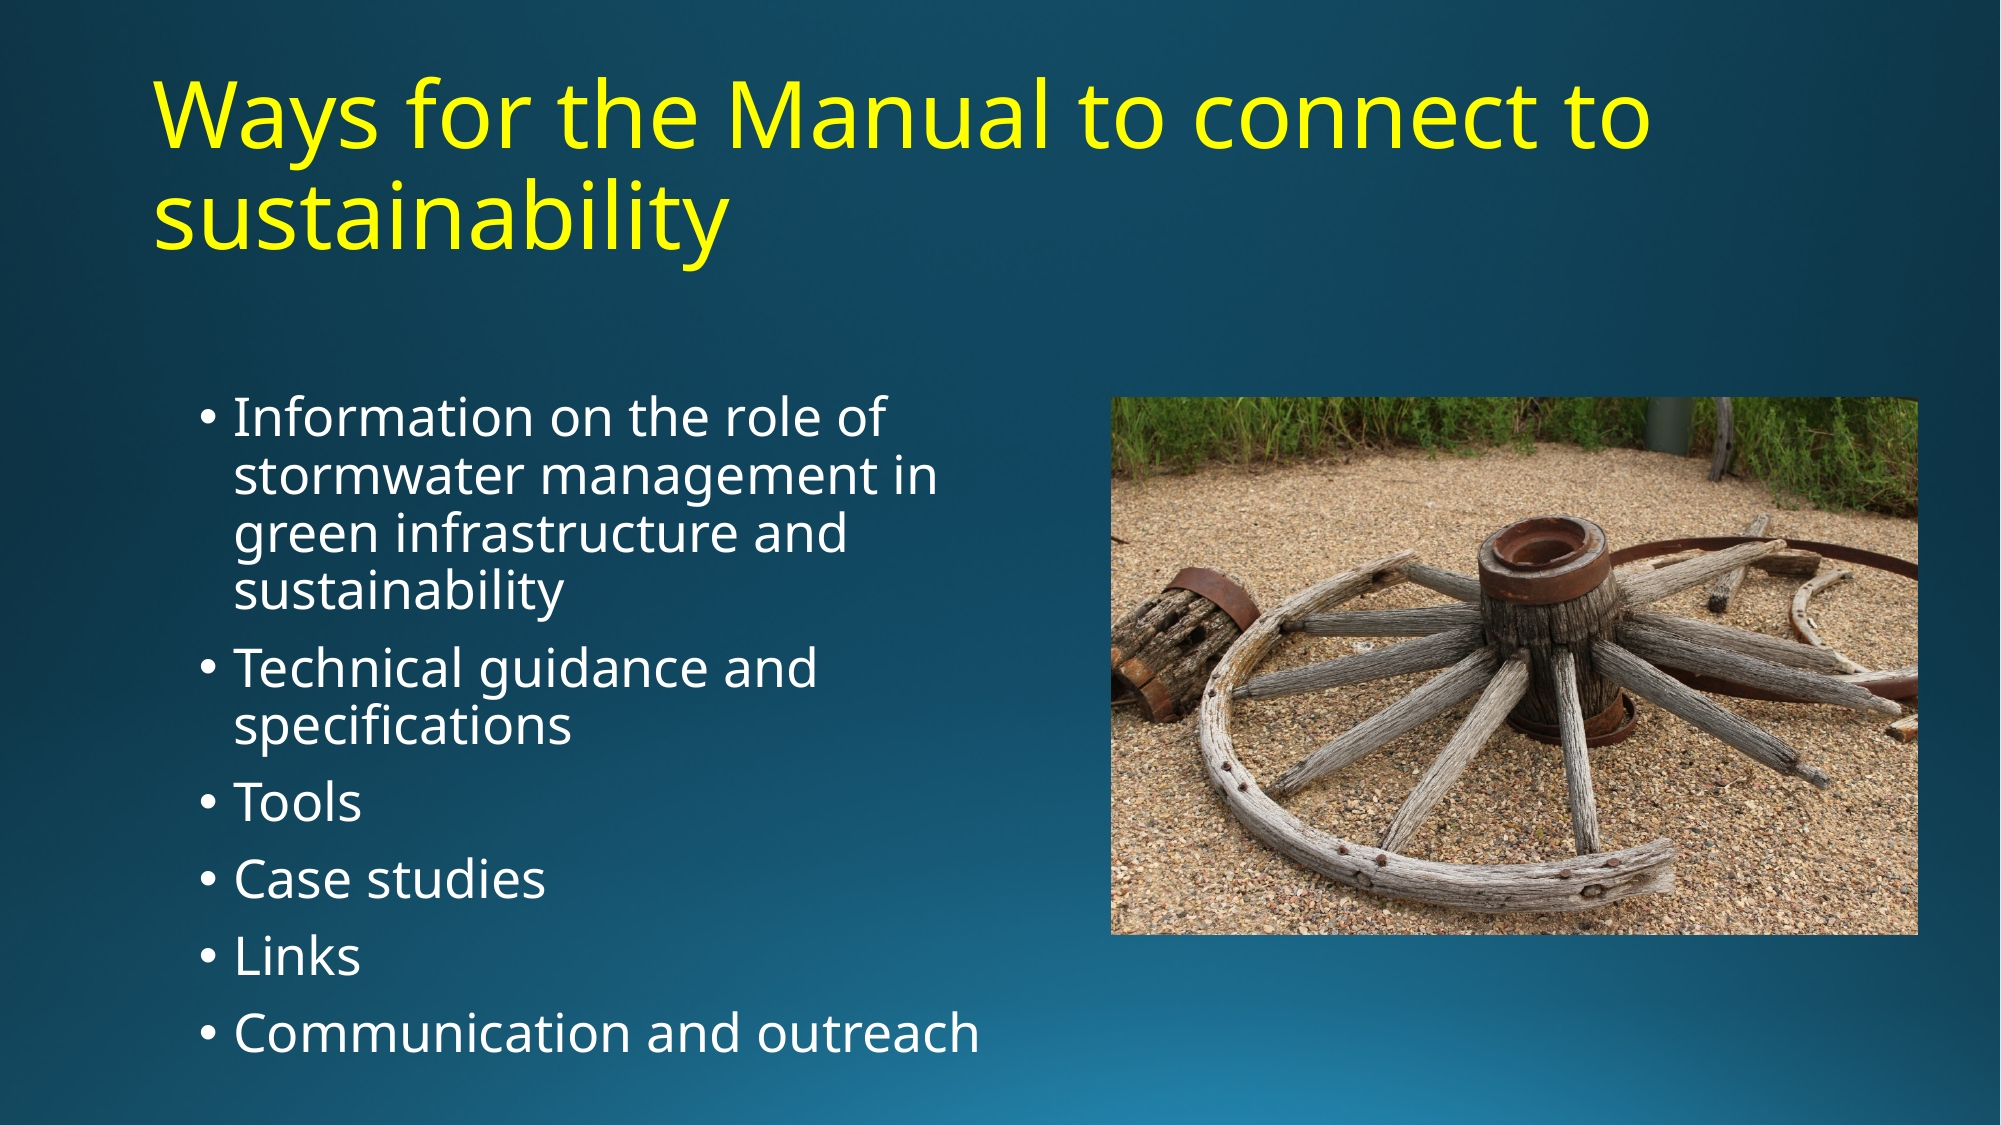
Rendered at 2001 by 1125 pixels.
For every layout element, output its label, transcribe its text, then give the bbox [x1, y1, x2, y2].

picture [0, 0, 2001, 1125]
list Information on the role of stormwater management in green infrastructure and sustainability Technical guidance and specifications Tools Case studies Links Communication and outreach [183, 382, 1015, 1077]
title Ways for the Manual to connect to sustainability [137, 59, 1863, 278]
